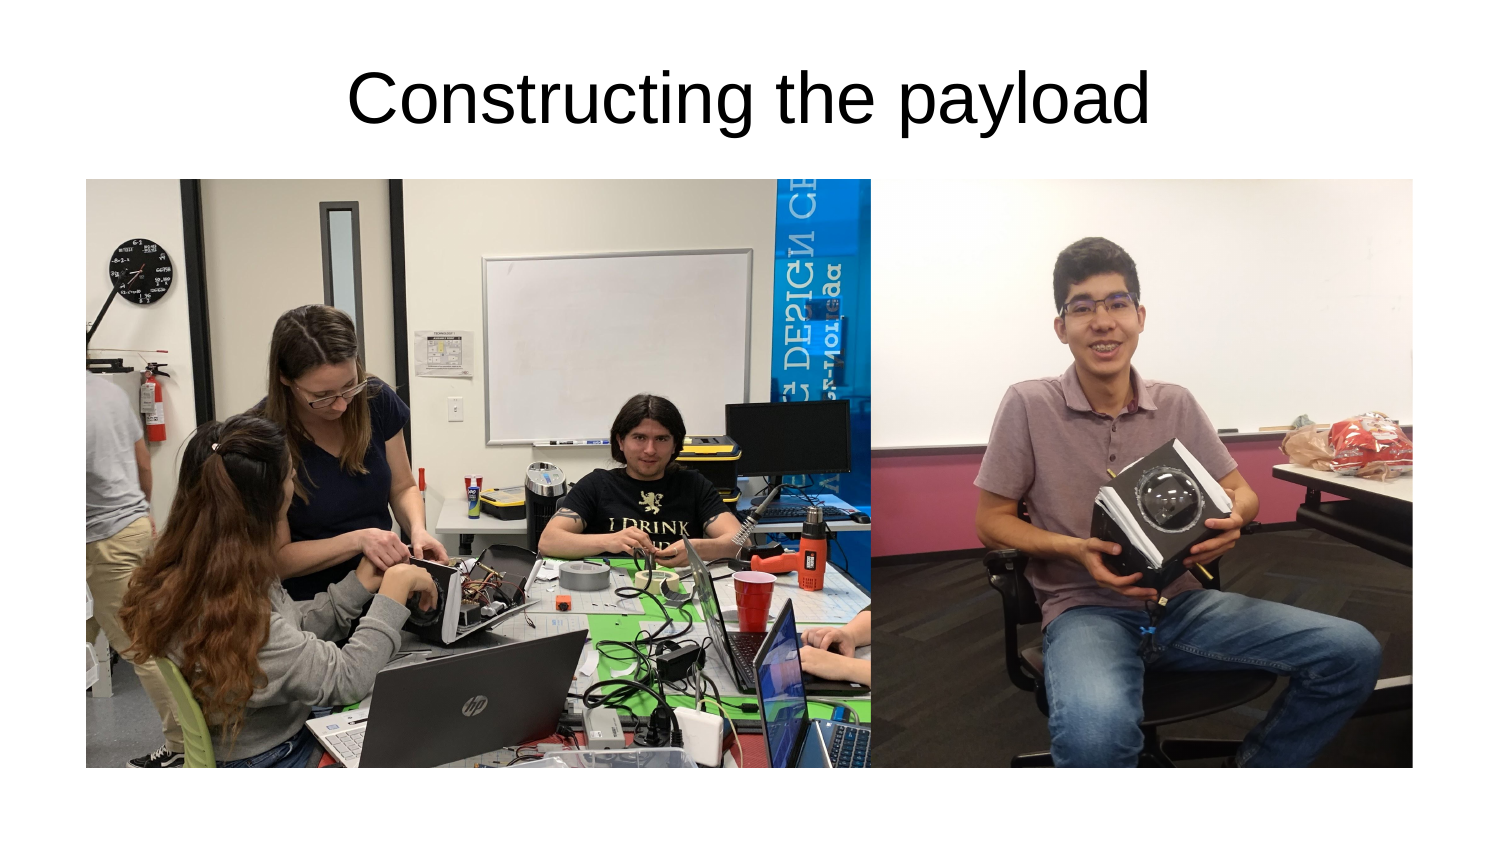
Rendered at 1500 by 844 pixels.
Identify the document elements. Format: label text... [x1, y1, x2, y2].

title Constructing the payload [51, 35, 1449, 130]
picture [86, 179, 1413, 769]
